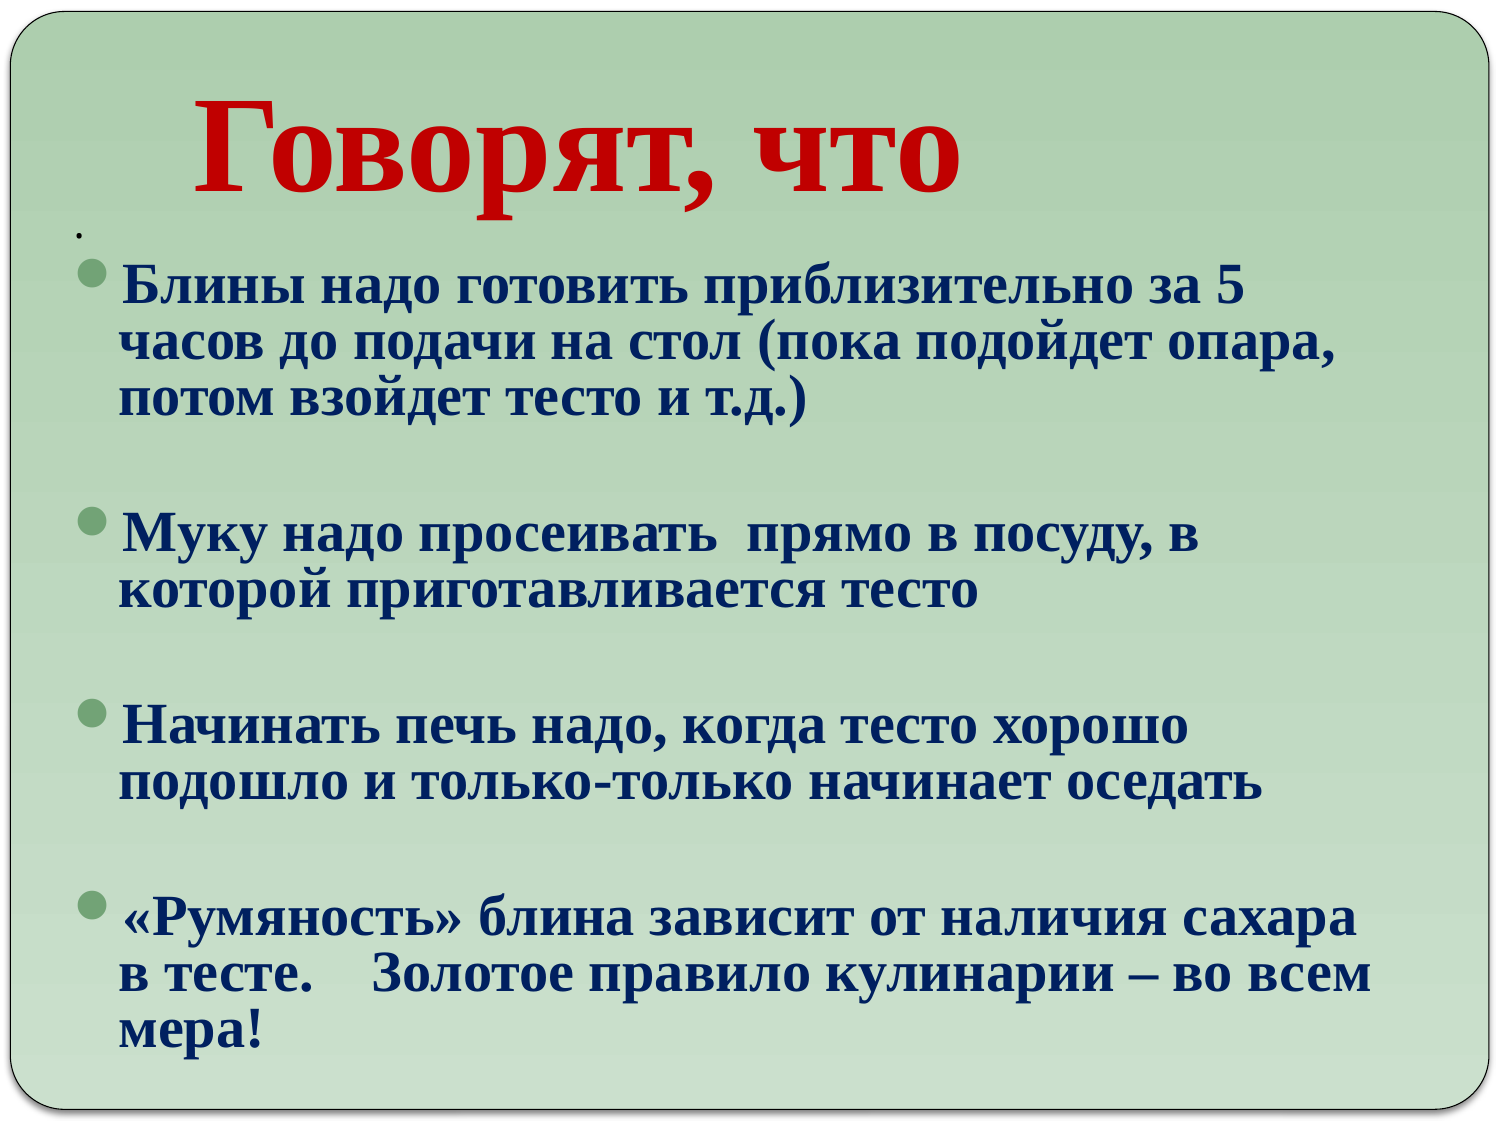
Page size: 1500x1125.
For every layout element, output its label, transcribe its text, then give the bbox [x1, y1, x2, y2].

title Говорят, что [149, 46, 1426, 235]
list . Блины надо готовить приблизительно за 5 часов до подачи на стол (пока подойдет опара, потом взойдет тесто и т.д.) Муку надо просеивать прямо в посуду, в которой приготавливается тесто Начинать печь надо, когда тесто хорошо подошло и только-только начинает оседать «Румяность» блина зависит от наличия сахара в тесте. Золотое правило кулинарии – во всем мера! [58, 198, 1395, 1125]
